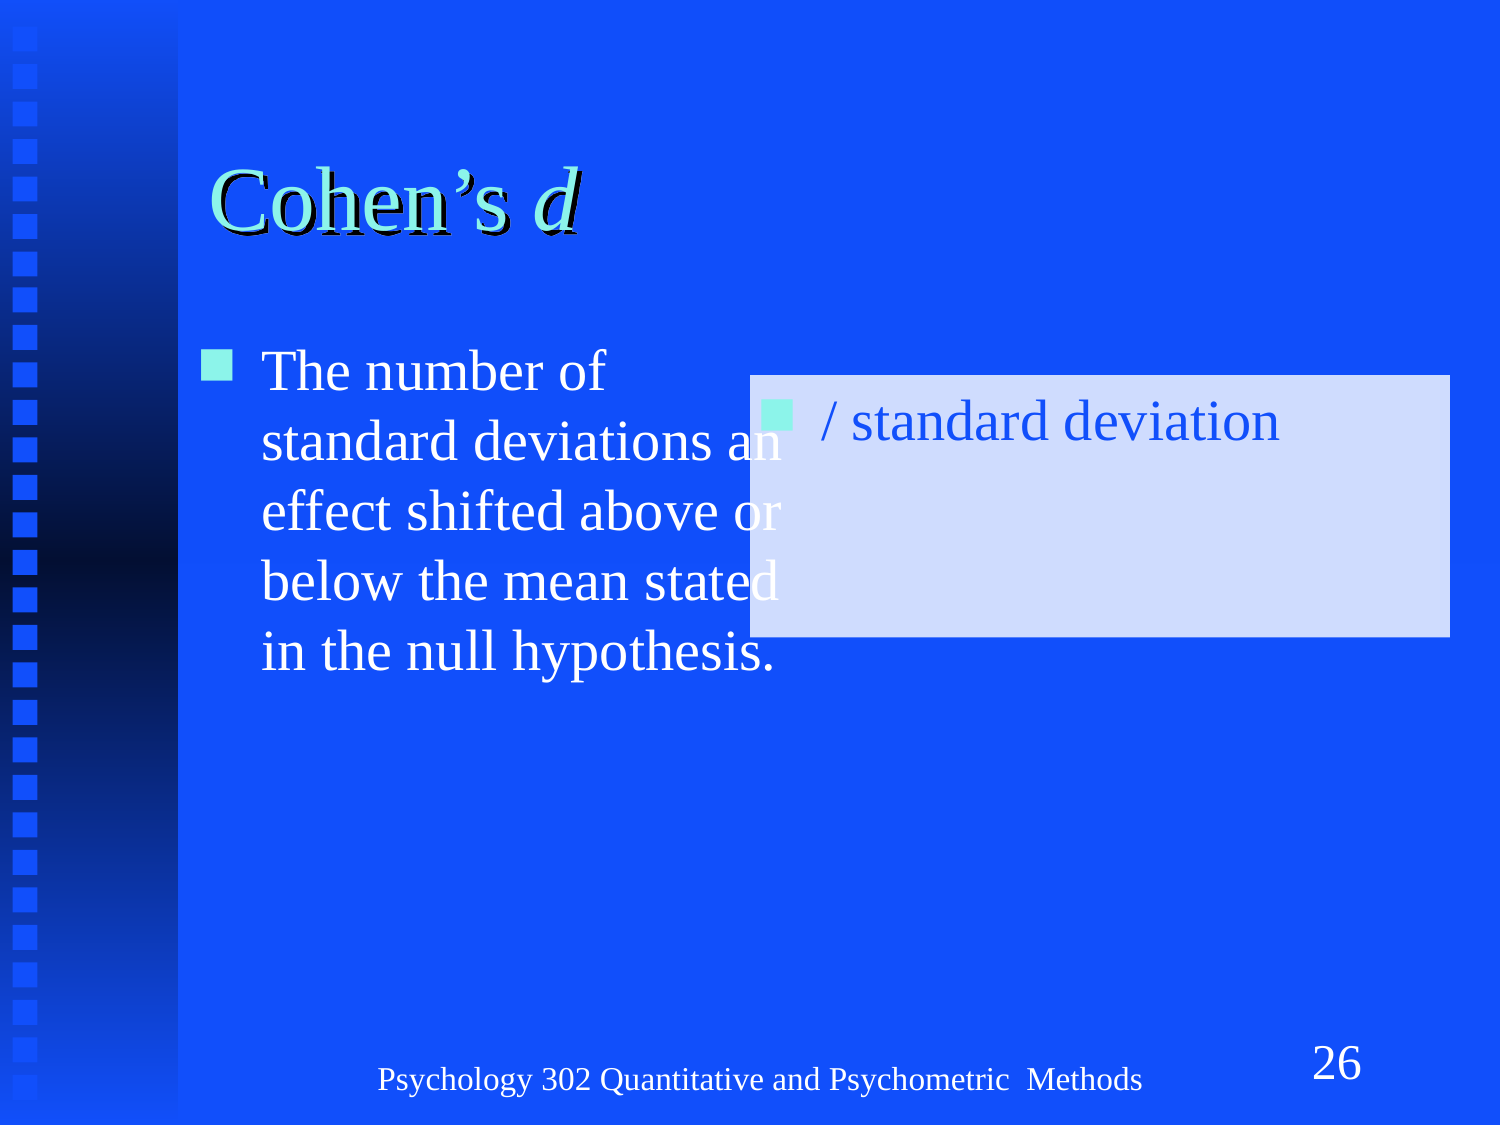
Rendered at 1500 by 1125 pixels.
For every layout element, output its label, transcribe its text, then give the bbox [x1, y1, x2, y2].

list The number of standard deviations an effect shifted above or below the mean stated in the null hypothesis. [189, 324, 817, 1001]
title Cohen’s d [193, 99, 1460, 288]
